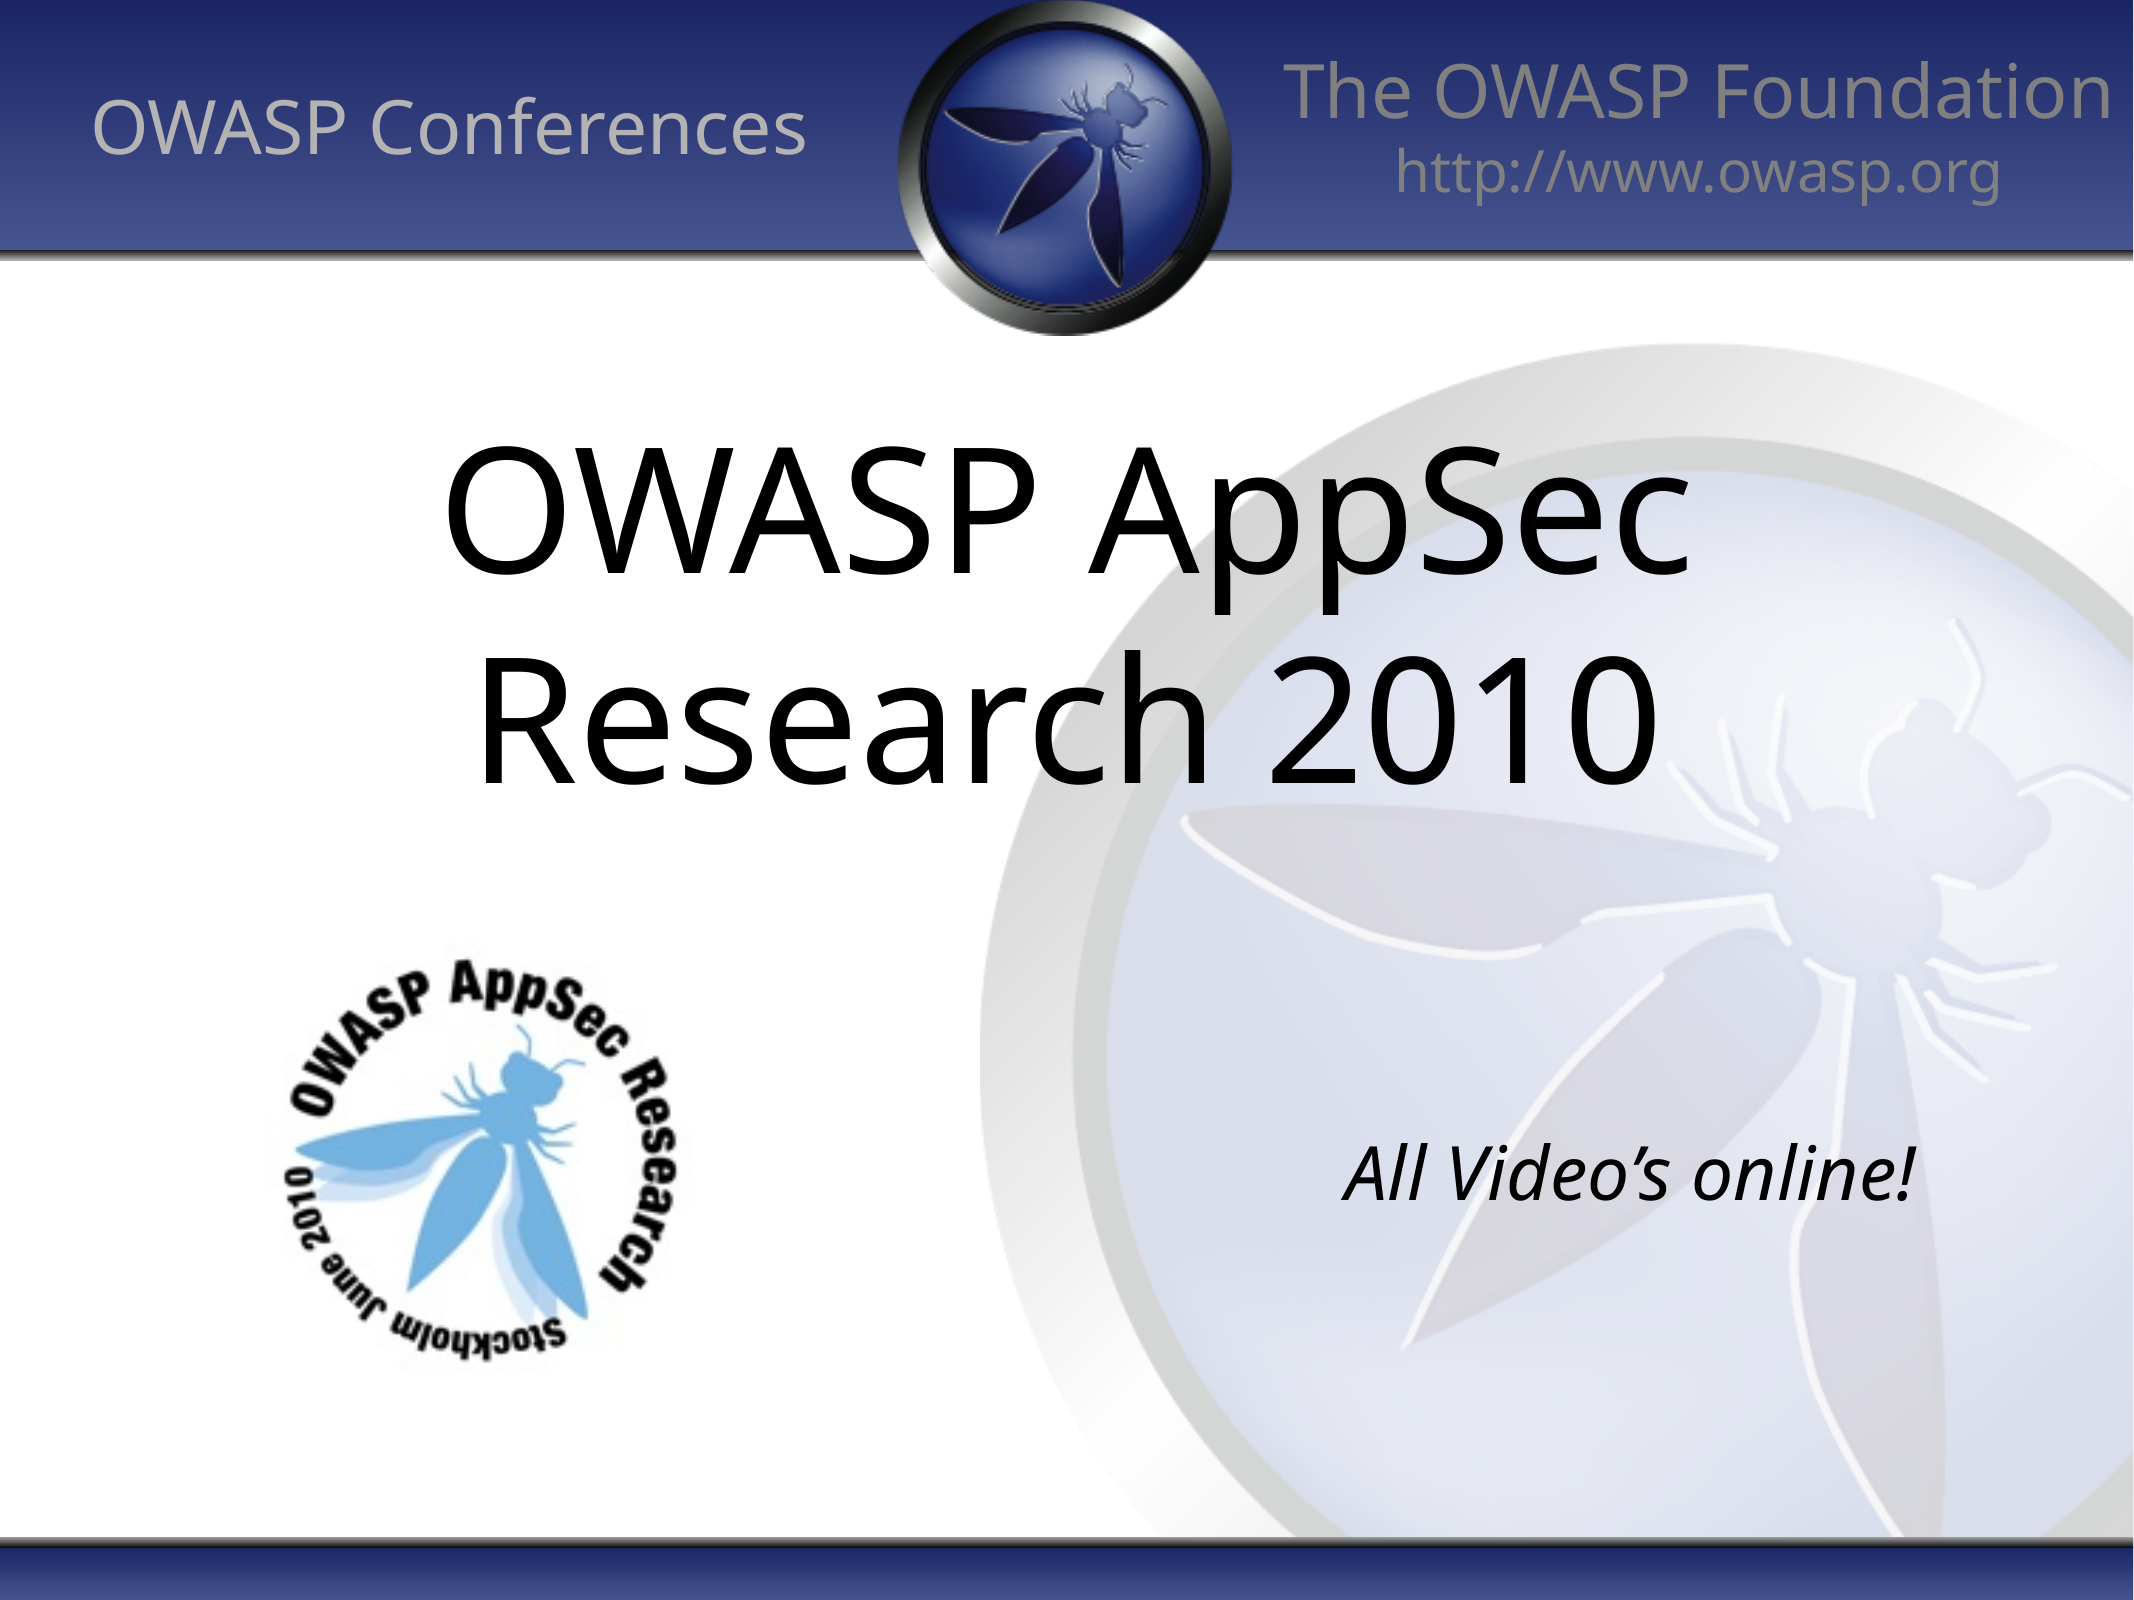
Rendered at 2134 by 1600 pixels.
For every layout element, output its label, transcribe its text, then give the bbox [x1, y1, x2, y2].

title OWASP AppSec Research 2010 [208, 399, 1926, 937]
picture [980, 339, 2134, 1600]
picture [263, 941, 705, 1383]
picture [898, 0, 1234, 336]
list All Video’s online! [208, 937, 1926, 1440]
text_box OWASP Conferences [36, 30, 862, 218]
